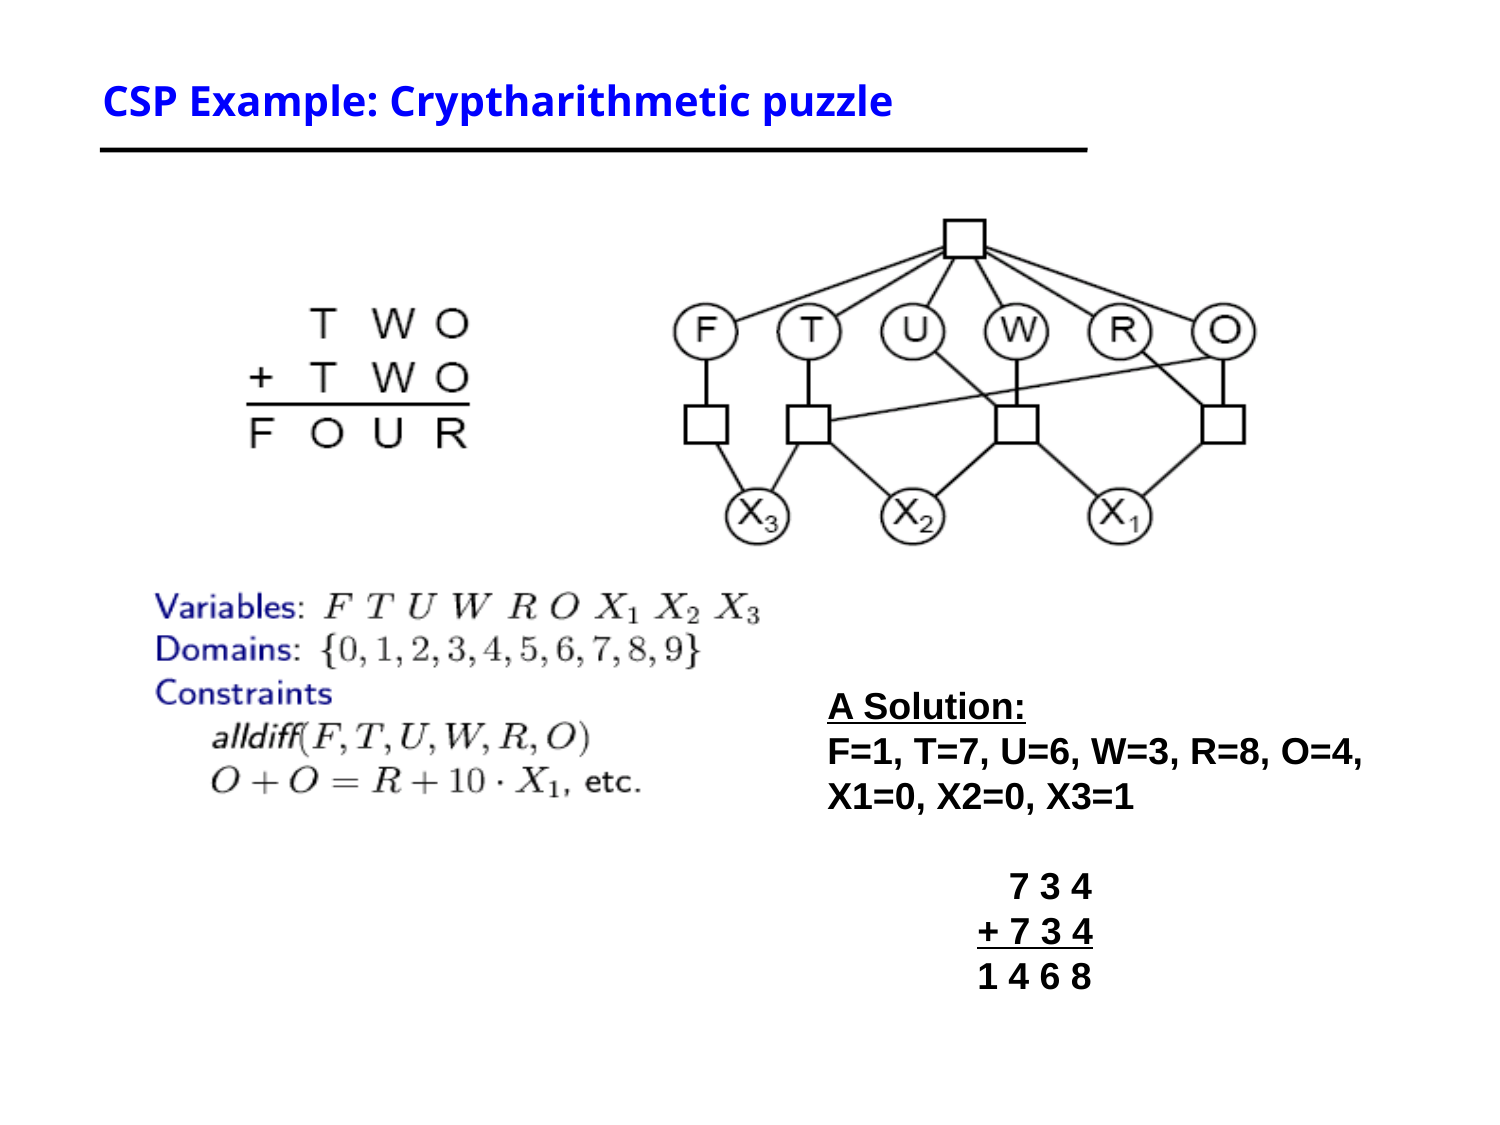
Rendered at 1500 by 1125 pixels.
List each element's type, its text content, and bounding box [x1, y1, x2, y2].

text_box A Solution: F=1, T=7, U=6, W=3, R=8, O=4, X1=0, X2=0, X3=1 7 3 4 + 7 3 4 1 4 6 8 [812, 674, 1388, 1005]
title CSP Example: Cryptharithmetic puzzle [87, 50, 1363, 150]
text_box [137, 187, 1288, 951]
